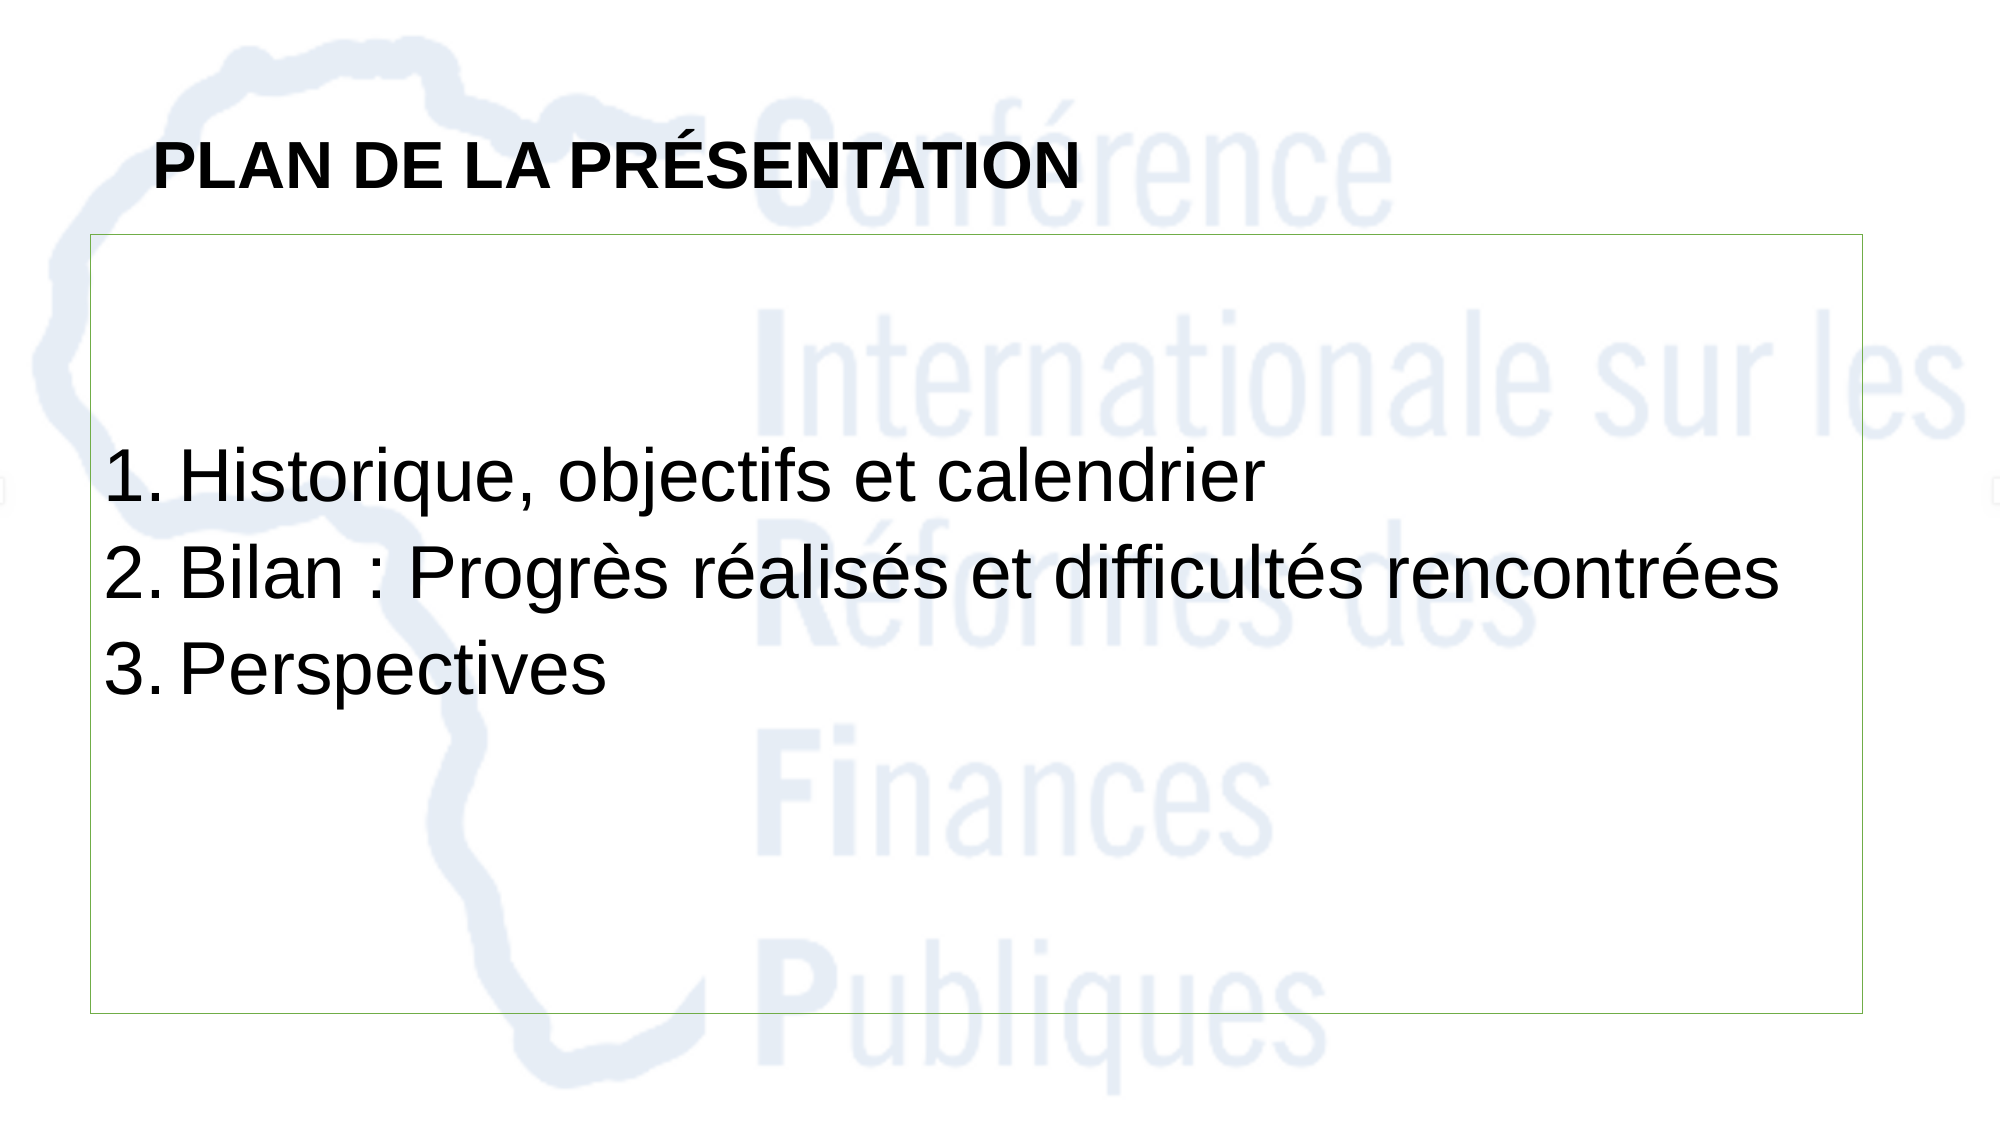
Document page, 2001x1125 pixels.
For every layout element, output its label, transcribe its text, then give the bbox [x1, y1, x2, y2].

title Plan de la présentation [137, 59, 1863, 234]
list Historique, objectifs et calendrier Bilan : Progrès réalisés et difficultés rencontrées Perspectives [90, 234, 1863, 1014]
